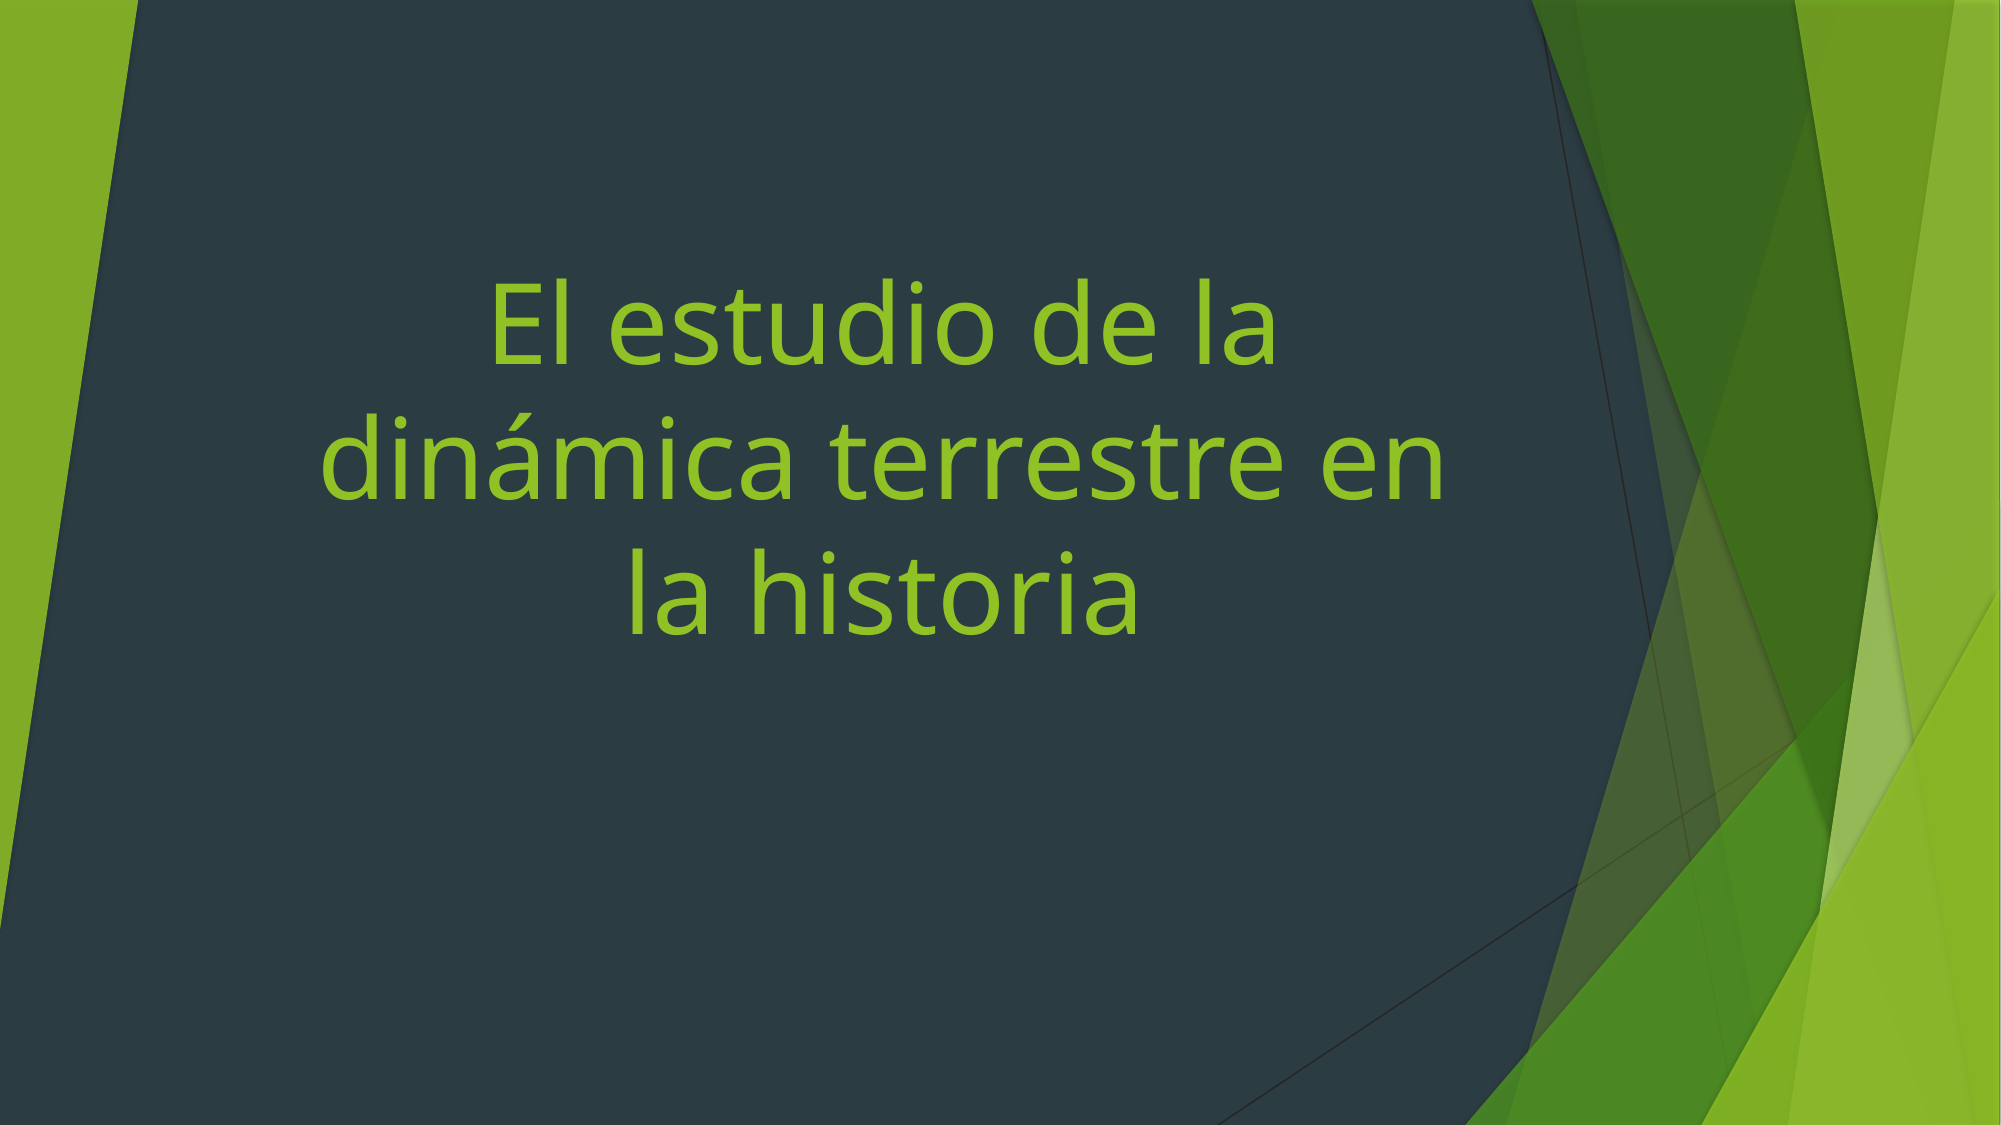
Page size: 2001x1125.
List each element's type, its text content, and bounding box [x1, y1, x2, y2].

title El estudio de la dinámica terrestre en la historia [247, 394, 1522, 665]
